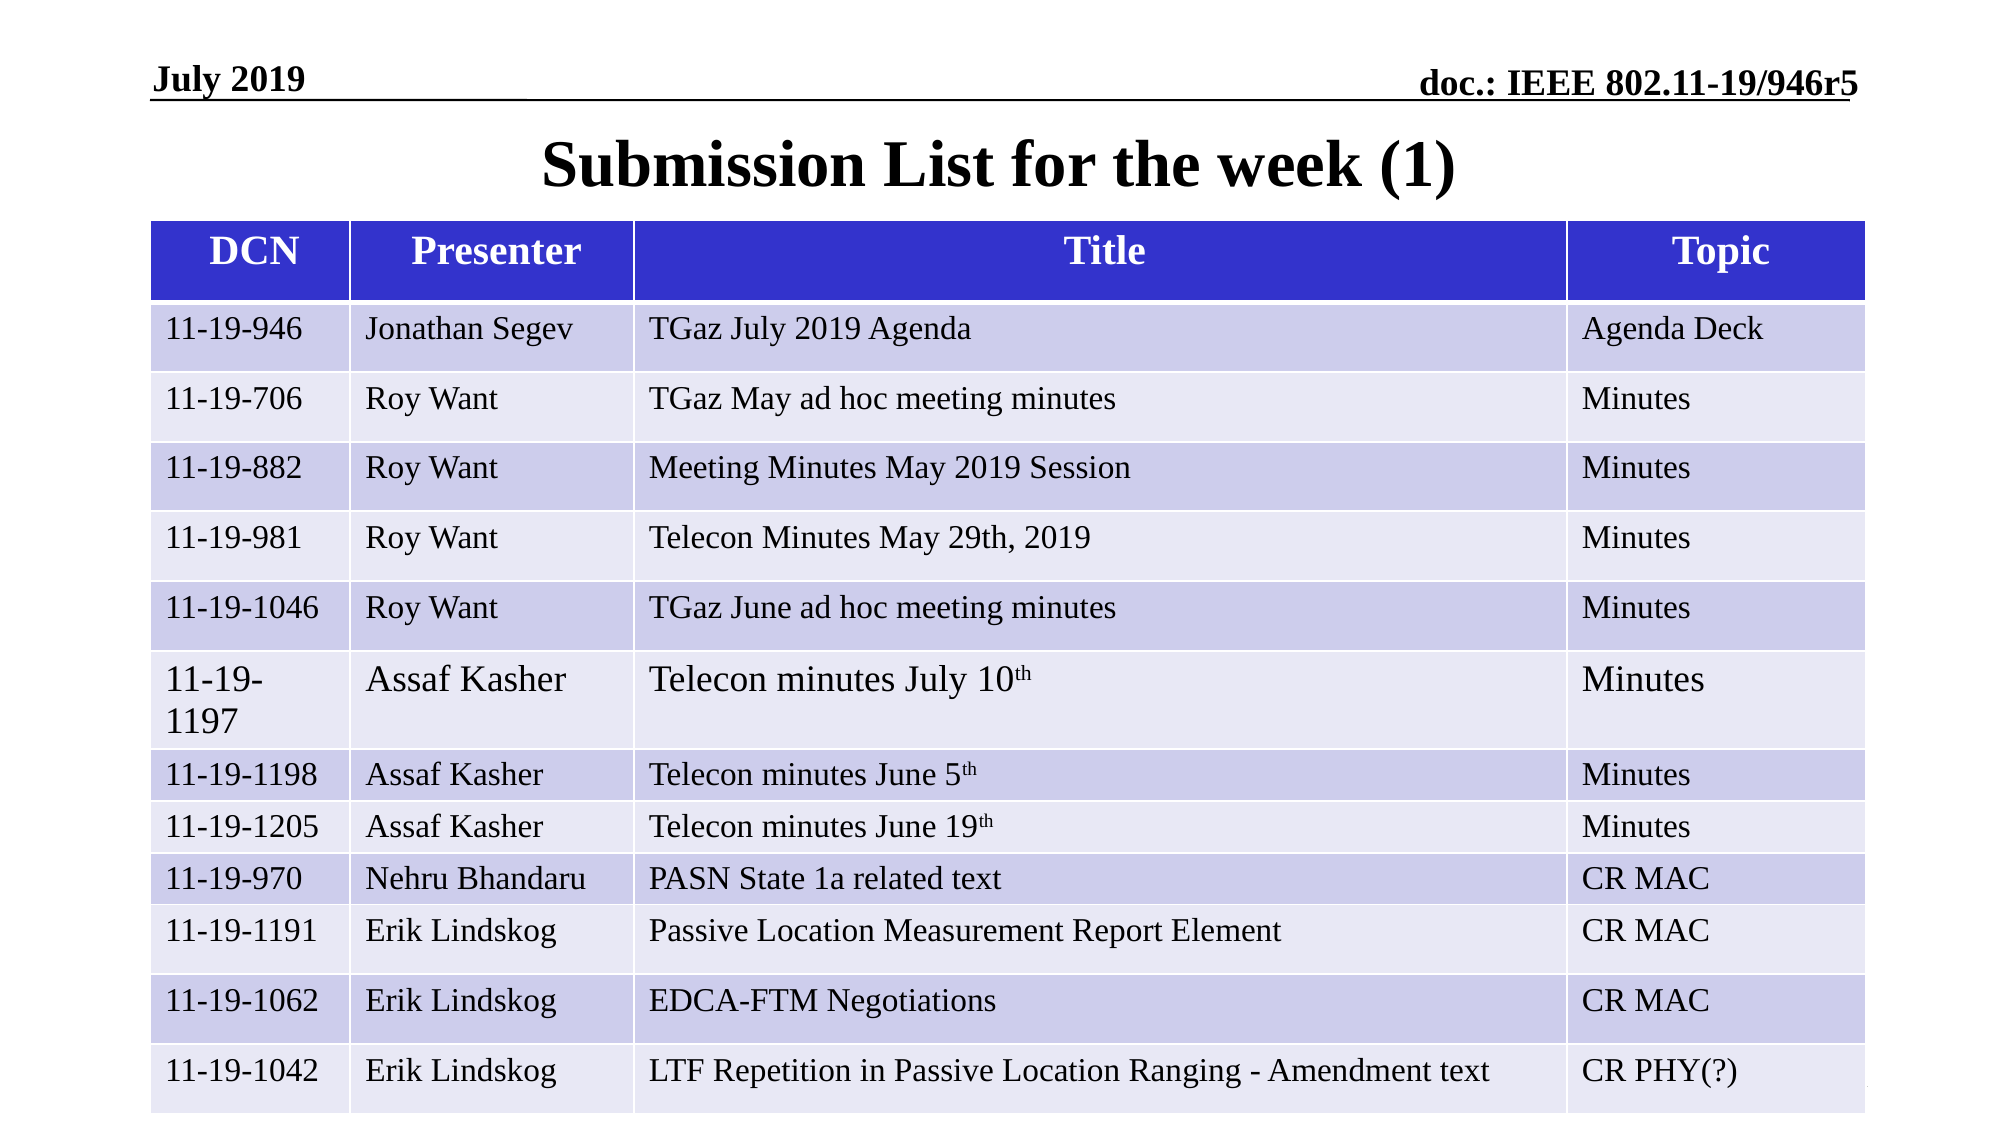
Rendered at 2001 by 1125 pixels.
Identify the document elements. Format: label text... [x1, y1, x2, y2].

table_cell TGaz July 2019 Agenda [635, 305, 1566, 371]
table_header DCN [151, 221, 349, 300]
table_cell EDCA-FTM Negotiations [635, 975, 1566, 1043]
table_cell Minutes [1568, 750, 1865, 800]
table_cell Jonathan Segev [351, 305, 633, 371]
table_cell Minutes [1568, 652, 1865, 748]
table_cell PASN State 1a related text [635, 854, 1566, 904]
table_cell Roy Want [351, 443, 633, 510]
table_cell 11-19-981 [151, 512, 349, 580]
title Submission List for the week (1) [149, 112, 1850, 209]
table_cell Agenda Deck [1568, 305, 1865, 371]
table_cell Minutes [1568, 443, 1865, 510]
table_cell Minutes [1568, 373, 1865, 441]
table_cell 11-19-706 [151, 373, 349, 441]
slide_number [152, 54, 563, 100]
table_cell 11-19-1205 [151, 802, 349, 852]
table_cell 11-19-1198 [151, 750, 349, 800]
slide_number Slide 17 [950, 1115, 1067, 1123]
table_cell Erik Lindskog [351, 975, 633, 1043]
table_cell Erik Lindskog [351, 1045, 633, 1113]
table_cell 11-19-1042 [151, 1045, 349, 1113]
table_cell Roy Want [351, 512, 633, 580]
table_cell 11-19-970 [151, 854, 349, 904]
table_cell Assaf Kasher [351, 750, 633, 800]
table_cell 11-19-1046 [151, 582, 349, 650]
table_cell Assaf Kasher [351, 802, 633, 852]
table_cell Meeting Minutes May 2019 Session [635, 443, 1566, 510]
table_cell 11-19-1197 [151, 652, 349, 748]
table_cell CR MAC [1568, 975, 1865, 1043]
table_cell TGaz June ad hoc meeting minutes [635, 582, 1566, 650]
table_cell Telecon minutes July 10th [635, 652, 1566, 748]
table_cell Minutes [1568, 582, 1865, 650]
table_cell Telecon minutes June 19th [635, 802, 1566, 852]
table_cell 11-19-1062 [151, 975, 349, 1043]
table_cell 11-19-1191 [151, 905, 349, 973]
table_cell Minutes [1568, 512, 1865, 580]
table_cell Telecon Minutes May 29th, 2019 [635, 512, 1566, 580]
table_cell TGaz May ad hoc meeting minutes [635, 373, 1566, 441]
table_cell Telecon minutes June 5th [635, 750, 1566, 800]
table_cell 11-19-946 [151, 305, 349, 371]
table_cell 11-19-882 [151, 443, 349, 510]
table_cell Erik Lindskog [351, 905, 633, 973]
table_cell Nehru Bhandaru [351, 854, 633, 904]
table_cell Roy Want [351, 582, 633, 650]
table_header Title [635, 221, 1566, 300]
table_header Topic [1568, 221, 1865, 300]
table_cell Roy Want [351, 373, 633, 441]
table_cell Assaf Kasher [351, 652, 633, 748]
table_cell CR MAC [1568, 905, 1865, 973]
table_cell CR PHY(?) [1568, 1045, 1865, 1113]
table_cell Minutes [1568, 802, 1865, 852]
table_cell CR MAC [1568, 854, 1865, 904]
table_header Presenter [351, 221, 633, 300]
table_cell LTF Repetition in Passive Location Ranging - Amendment text [635, 1045, 1566, 1113]
table_cell Passive Location Measurement Report Element [635, 905, 1566, 973]
